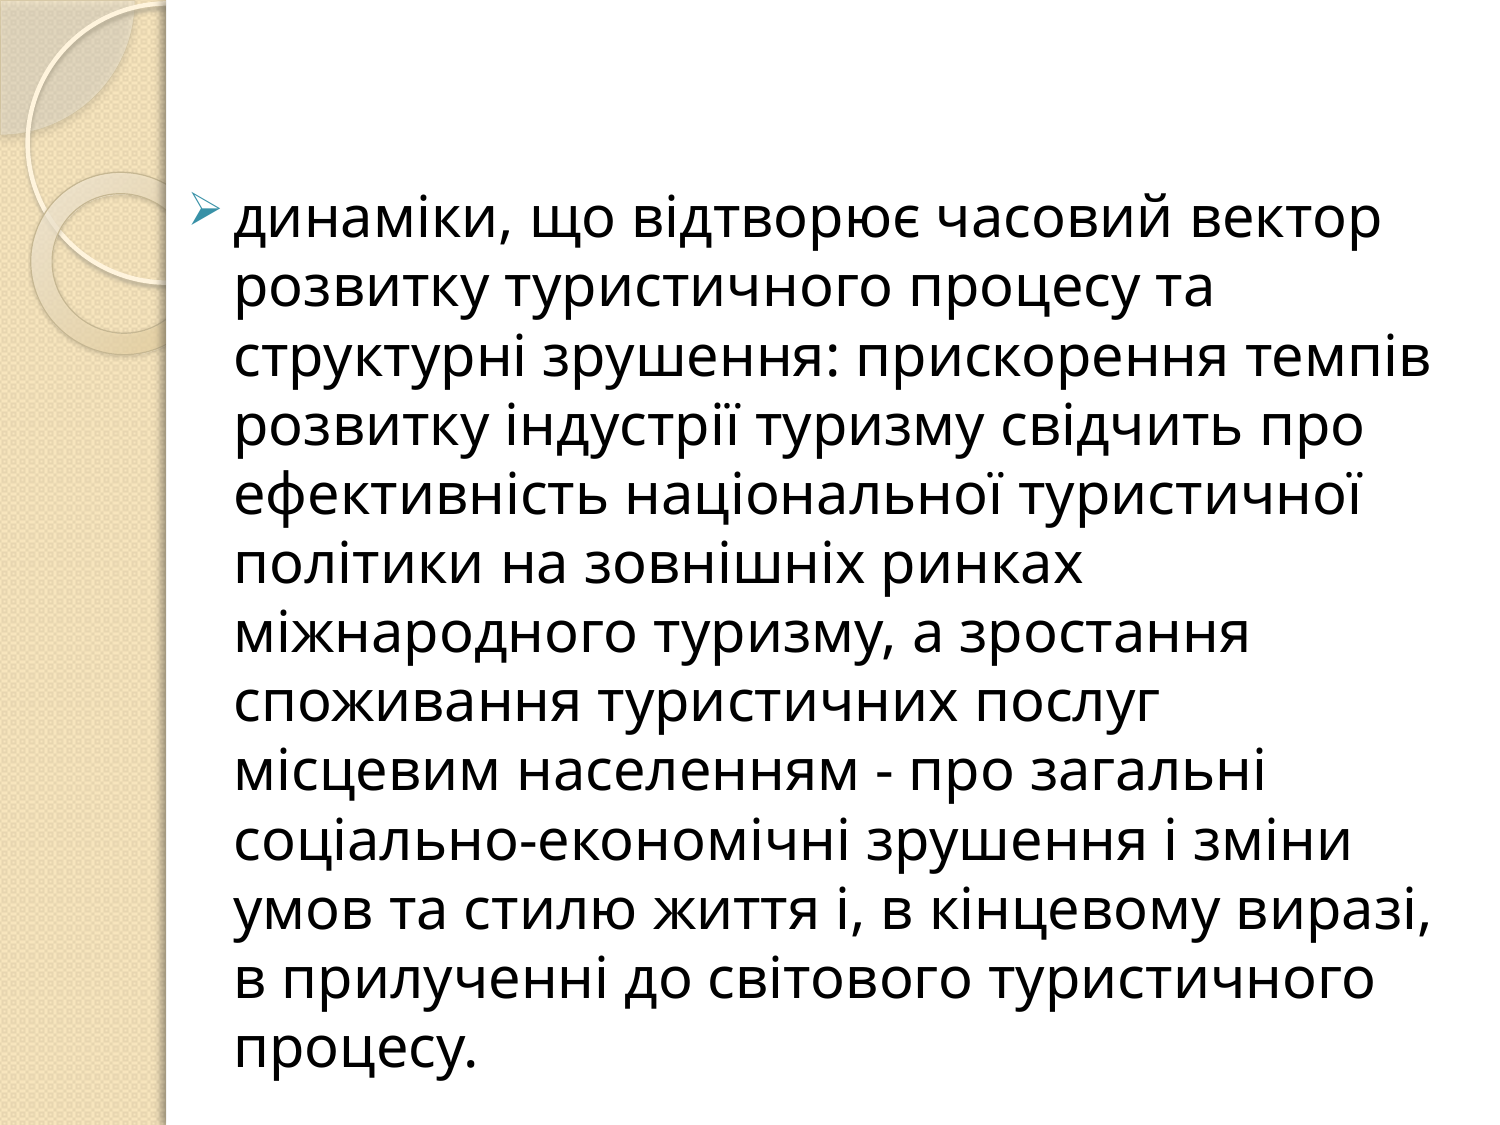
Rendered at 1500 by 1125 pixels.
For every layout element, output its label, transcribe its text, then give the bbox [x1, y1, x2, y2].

list динаміки, що відтворює часовий вектор розвитку туристичного процесу та структурні зрушення: прискорення темпів розвитку індустрії туризму свідчить про ефективність національної туристичної політики на зовнішніх ринках міжнародного туризму, а зростання споживання туристичних послуг місцевим населенням - про загальні соціально-економічні зрушення і зміни умов та стилю життя і, в кінцевому виразі, в прилученні до світового туристичного процесу. [159, 172, 1459, 1094]
